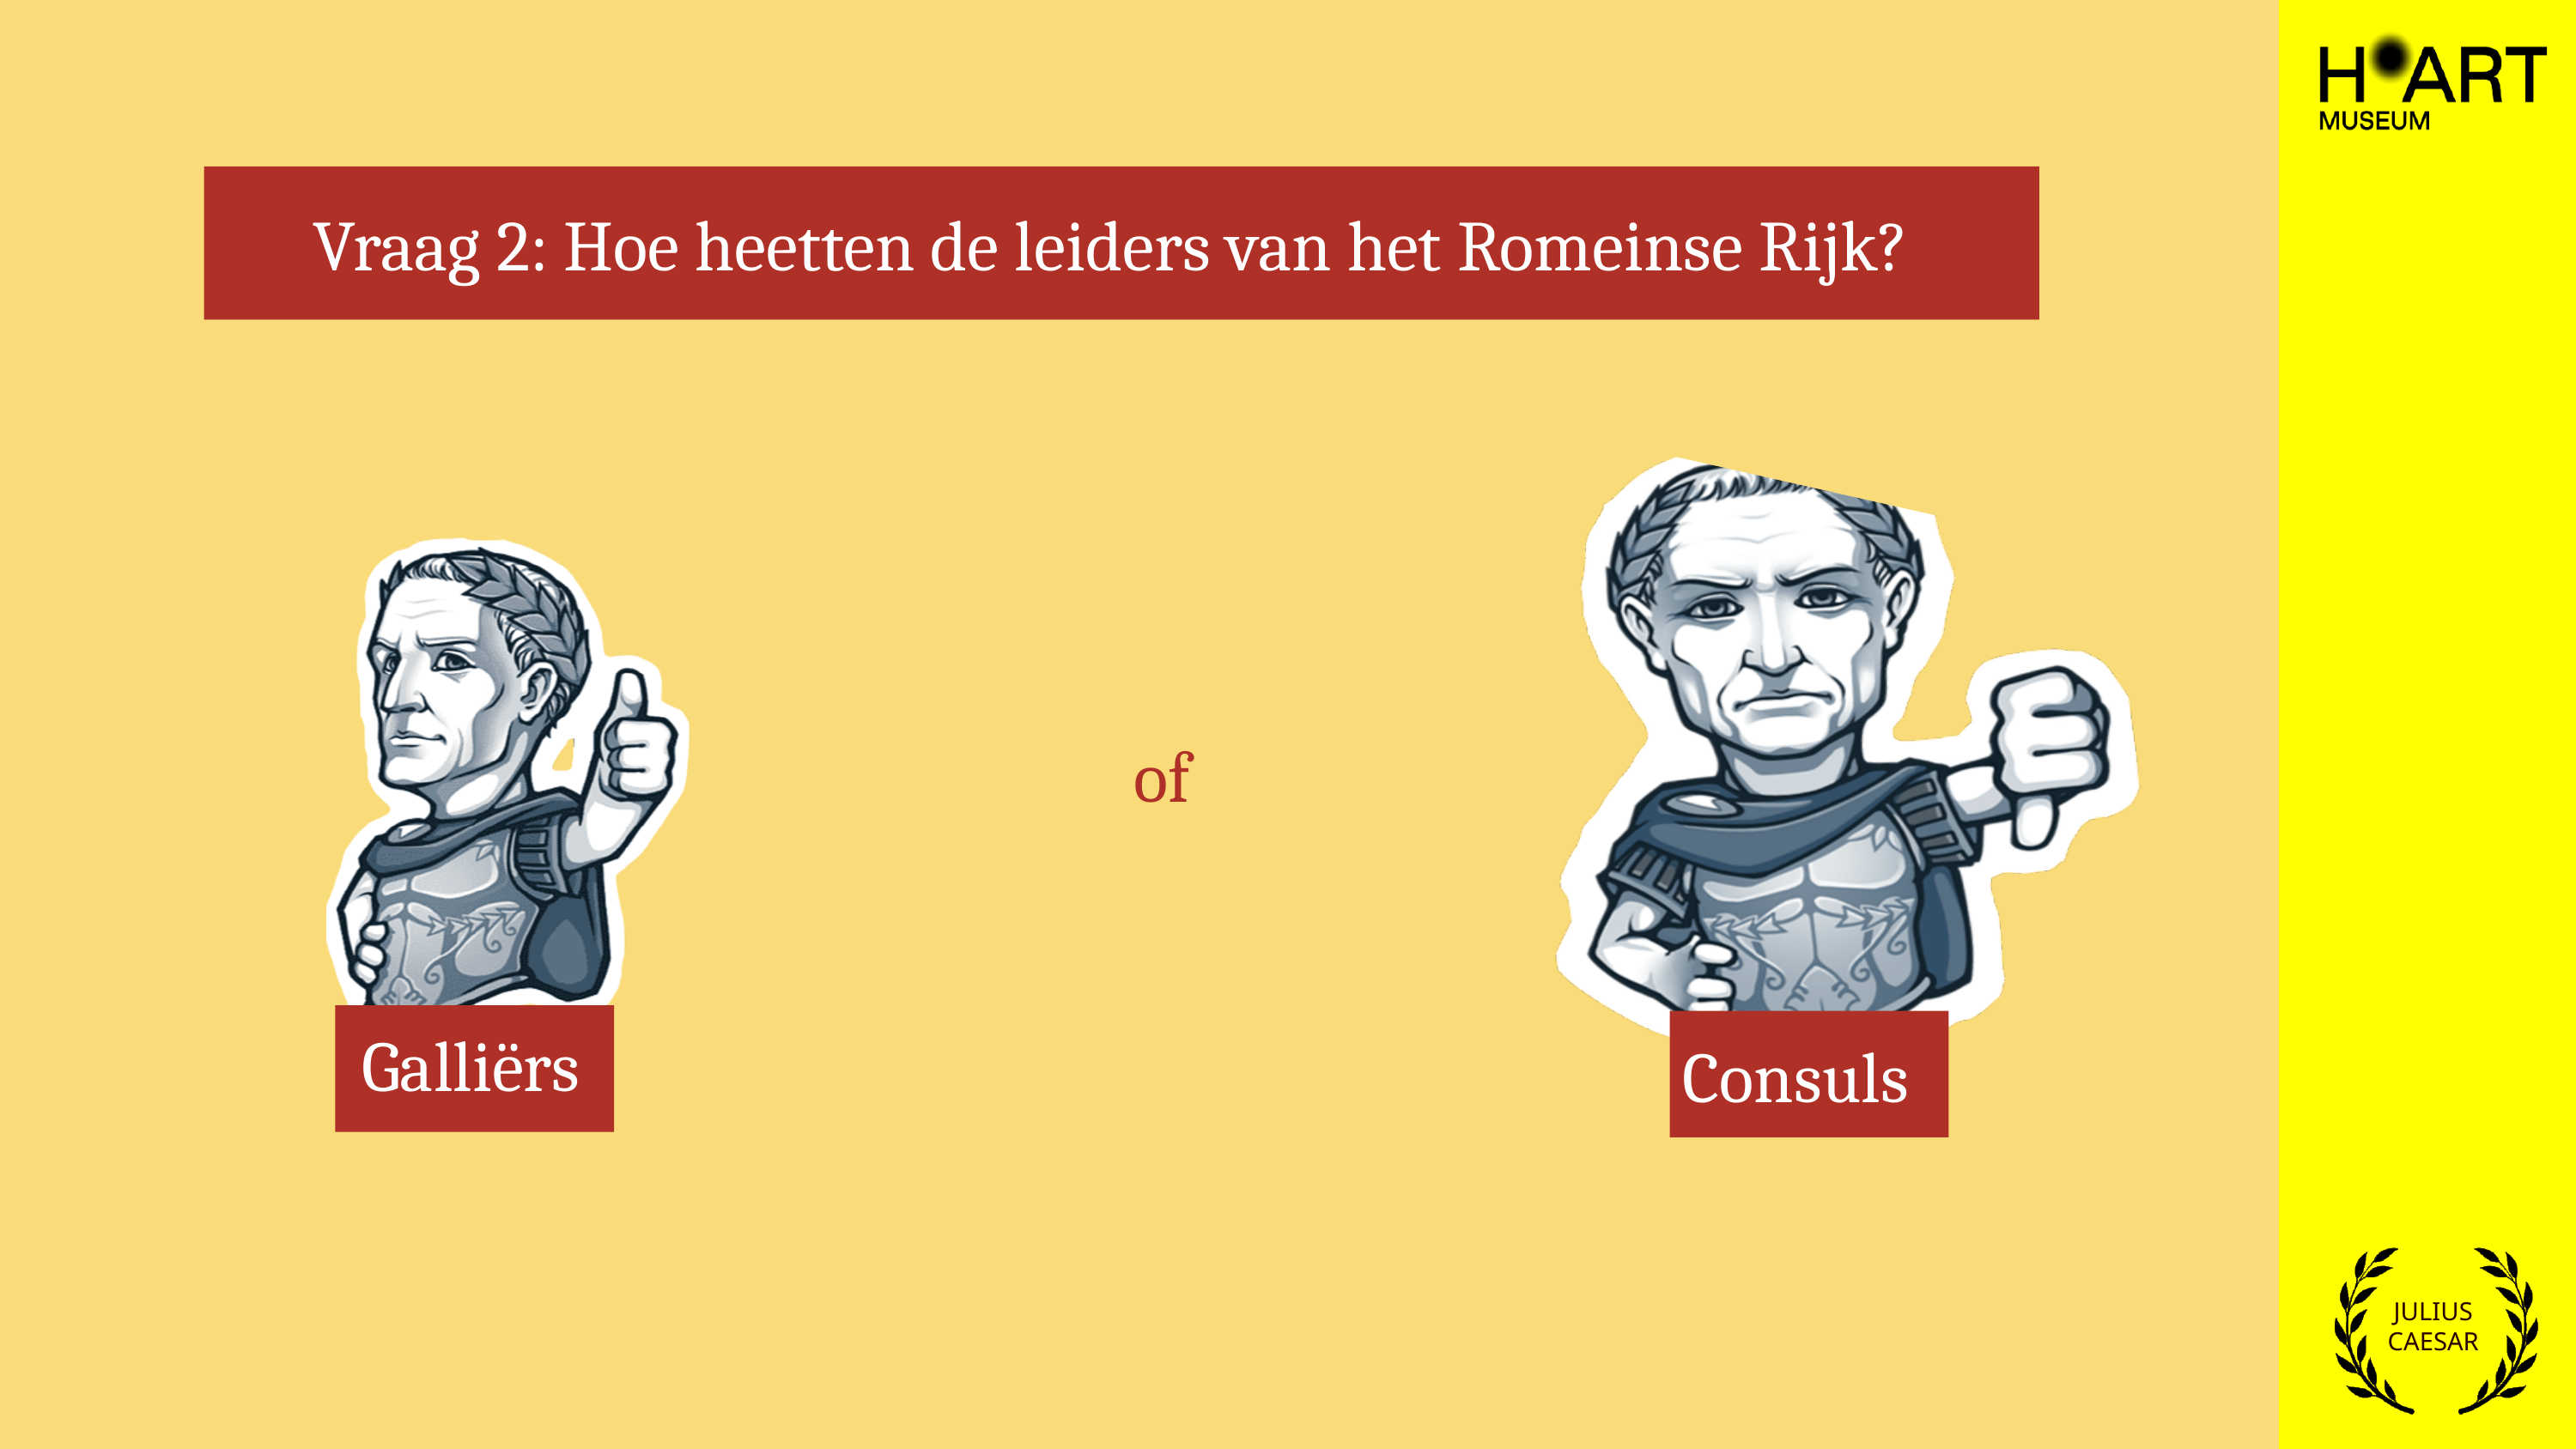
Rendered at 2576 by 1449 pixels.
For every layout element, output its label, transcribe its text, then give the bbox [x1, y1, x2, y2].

text_box Galliërs [349, 1013, 663, 1113]
text_box [1668, 1009, 1951, 1139]
picture [2312, 1217, 2576, 1449]
text_box [202, 165, 2041, 321]
text_box Consuls [1669, 1024, 1949, 1124]
text_box Vraag 2: Hoe heetten de leiders van het Romeinse Rijk? [300, 192, 2168, 378]
text_box [2279, 0, 2576, 1449]
text_box [1240, 406, 2190, 1449]
text_box [2319, 15, 2548, 138]
text_box [325, 305, 775, 1044]
text_box of [1121, 724, 1360, 823]
text_box [333, 1003, 616, 1134]
